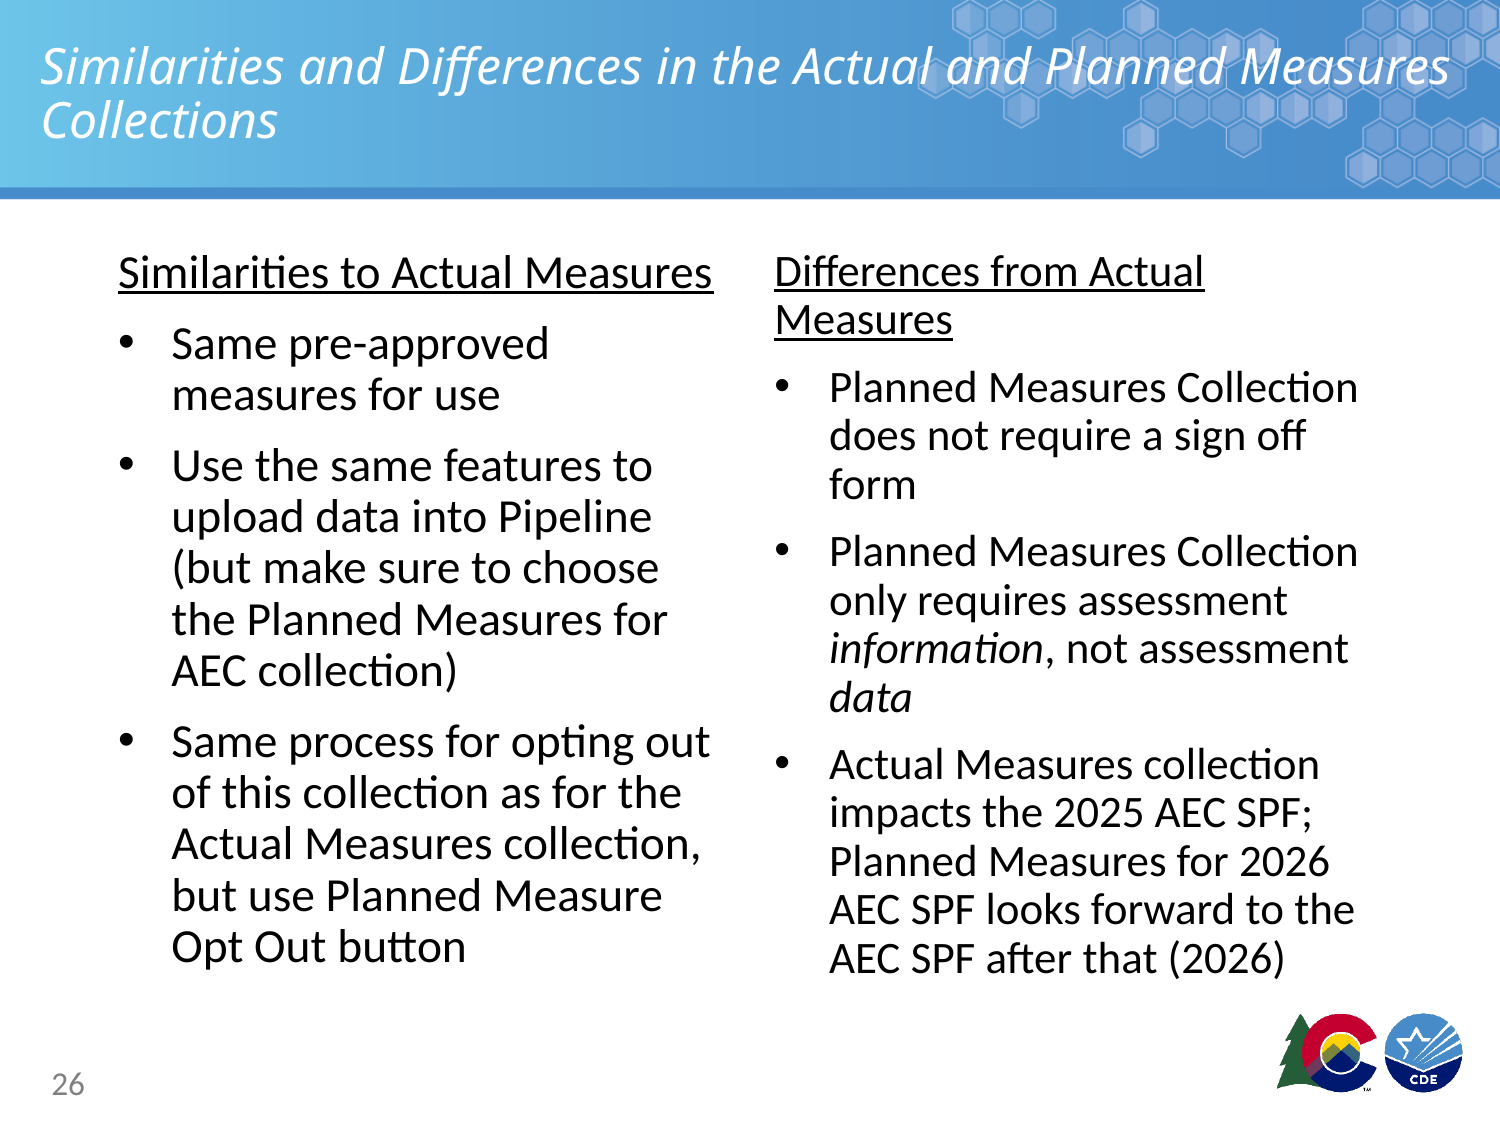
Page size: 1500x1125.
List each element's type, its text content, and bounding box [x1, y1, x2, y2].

title Similarities and Differences in the Actual and Planned Measures Collections [40, 41, 1466, 166]
picture [1275, 1012, 1463, 1093]
picture [0, 0, 1500, 200]
list Differences from Actual Measures Planned Measures Collection does not require a sign off form Planned Measures Collection only requires assessment information, not assessment data Actual Measures collection impacts the 2025 AEC SPF; Planned Measures for 2026 AEC SPF looks forward to the AEC SPF after that (2026) [759, 239, 1397, 992]
slide_number 26 [36, 1054, 375, 1115]
list Similarities to Actual Measures Same pre-approved measures for use Use the same features to upload data into Pipeline (but make sure to choose the Planned Measures for AEC collection) Same process for opting out of this collection as for the Actual Measures collection, but use Planned Measure Opt Out button [103, 239, 741, 992]
